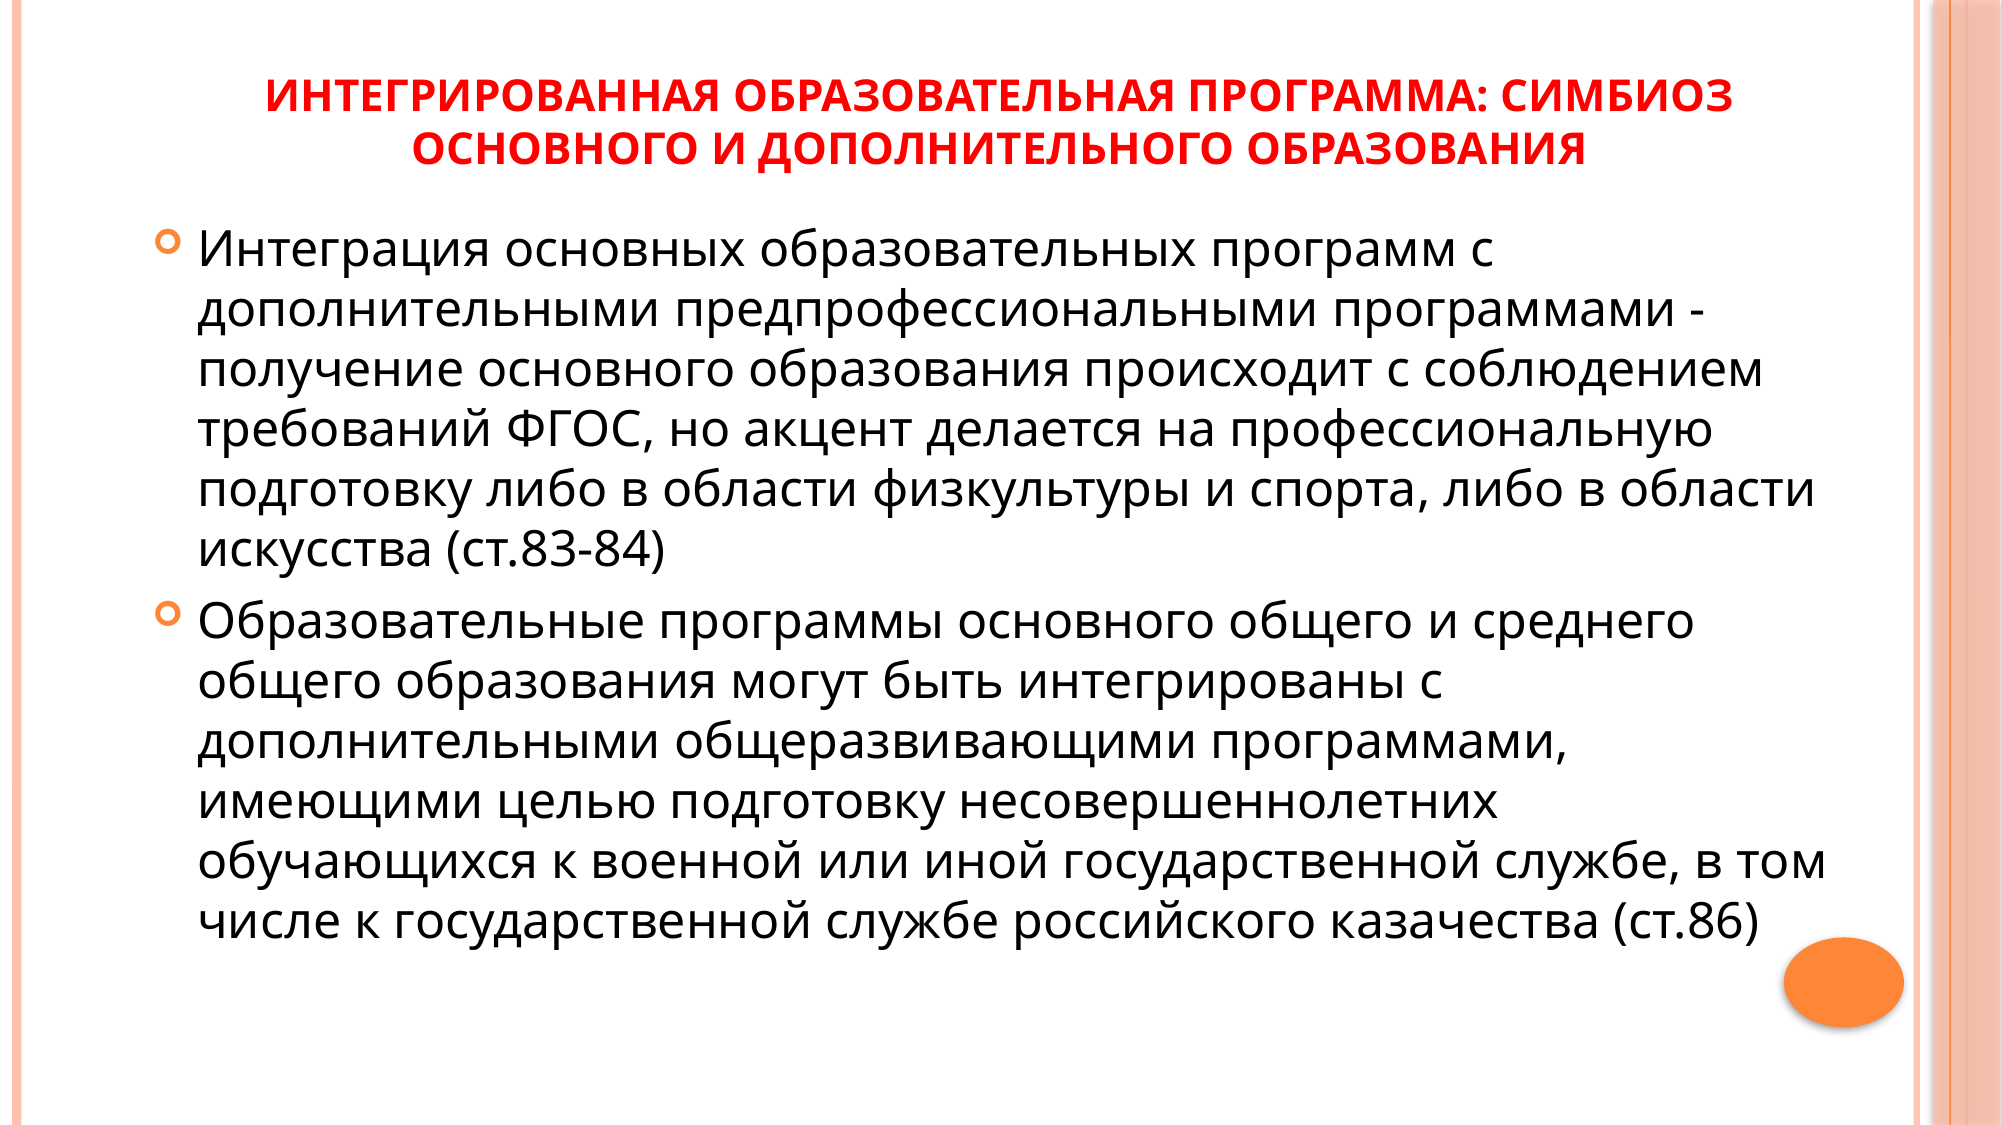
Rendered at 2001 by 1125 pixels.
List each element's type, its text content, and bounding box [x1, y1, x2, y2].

list Интеграция основных образовательных программ с дополнительными предпрофессиональными программами - получение основного образования происходит с соблюдением требований ФГОС, но акцент делается на профессиональную подготовку либо в области физкультуры и спорта, либо в области искусства (ст.83-84) Образовательные программы основного общего и среднего общего образования могут быть интегрированы с дополнительными общеразвивающими программами, имеющими целью подготовку несовершеннолетних обучающихся к военной или иной государственной службе, в том числе к государственной службе российского казачества (ст.86) [137, 208, 1863, 1014]
title Интегрированная образовательная программа: симбиоз основного и дополнительного образования [137, 59, 1863, 181]
